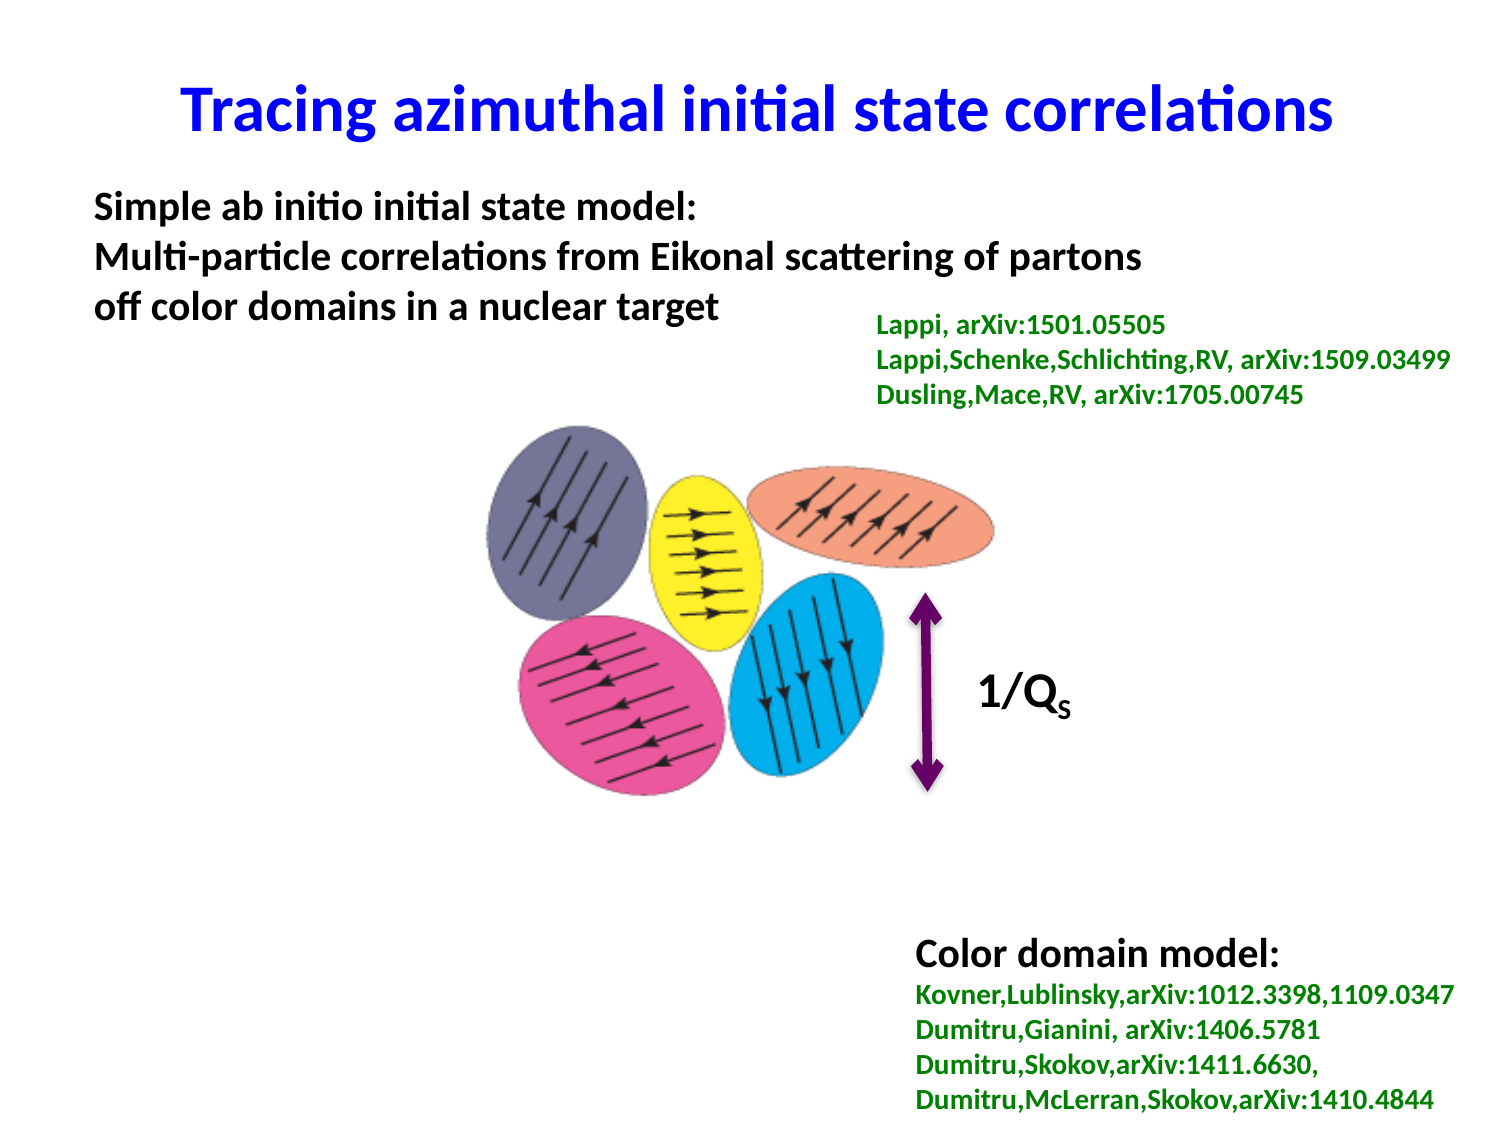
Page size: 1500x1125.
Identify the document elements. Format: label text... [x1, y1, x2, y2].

text_box Lappi, arXiv:1501.05505 Lappi,Schenke,Schlichting,RV, arXiv:1509.03499 Dusling,Mace,RV, arXiv:1705.00745 [861, 297, 1500, 418]
text_box Color domain model: Kovner,Lublinsky,arXiv:1012.3398,1109.0347 Dumitru,Gianini, arXiv:1406.5781 Dumitru,Skokov,arXiv:1411.6630, Dumitru,McLerran,Skokov,arXiv:1410.4844 [900, 918, 1471, 1123]
text_box Simple ab initio initial state model: Multi-particle correlations from Eikonal scattering of partons off color domains in a nuclear target [79, 171, 1171, 337]
title Tracing azimuthal initial state correlations [16, 11, 1500, 199]
picture [392, 395, 1040, 829]
text_box 1/QS [1044, 649, 1087, 733]
